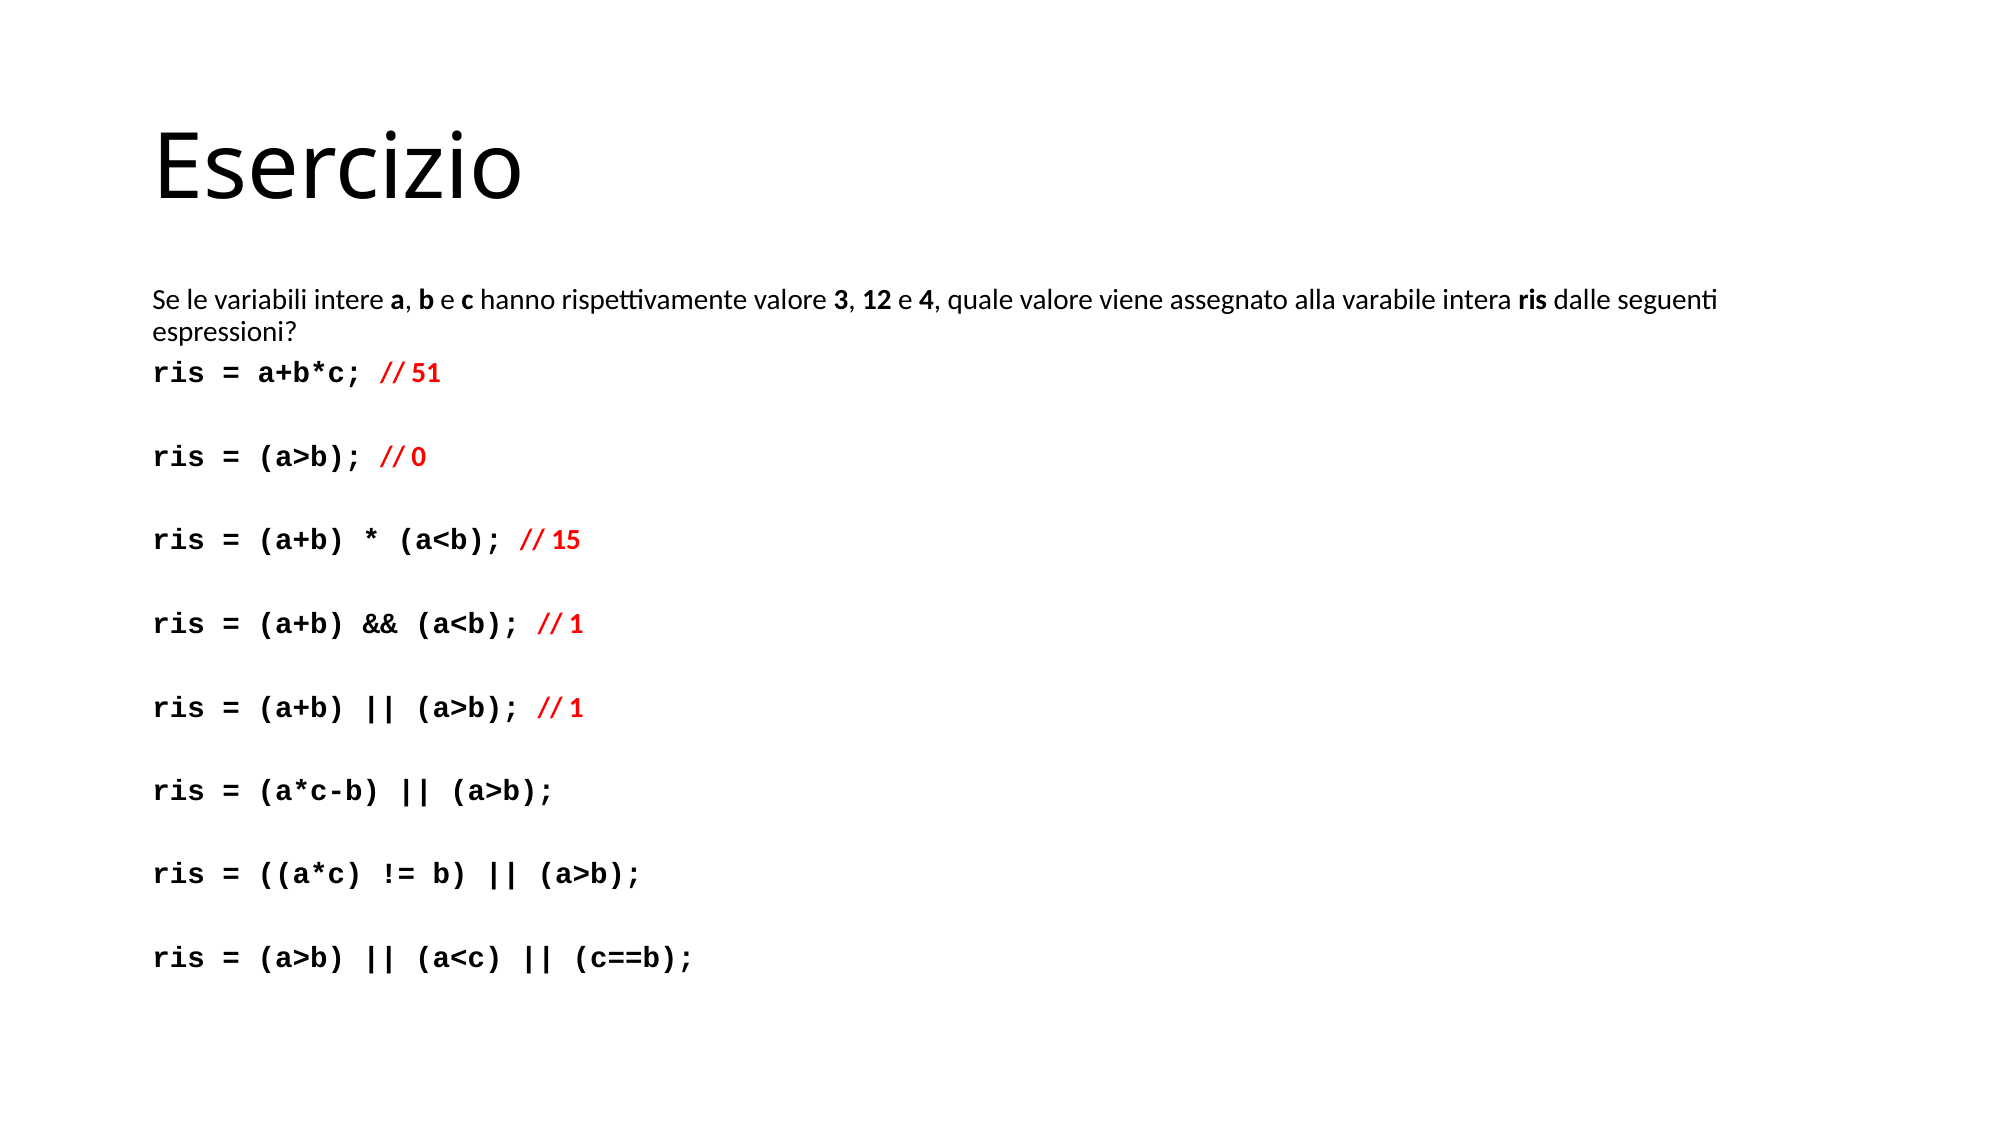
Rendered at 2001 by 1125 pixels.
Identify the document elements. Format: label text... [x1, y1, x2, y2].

title Esercizio [137, 59, 1863, 277]
list Se le variabili intere a, b e c hanno rispettivamente valore 3, 12 e 4, quale valore viene assegnato alla varabile intera ris dalle seguenti espressioni? ris = a+b*c; // 51 ris = (a>b); // 0 ris = (a+b) * (a<b); // 15 ris = (a+b) && (a<b); // 1 ris = (a+b) || (a>b); // 1 ris = (a*c-b) || (a>b); ris = ((a*c) != b) || (a>b); ris = (a>b) || (a<c) || (c==b); [137, 277, 1863, 992]
